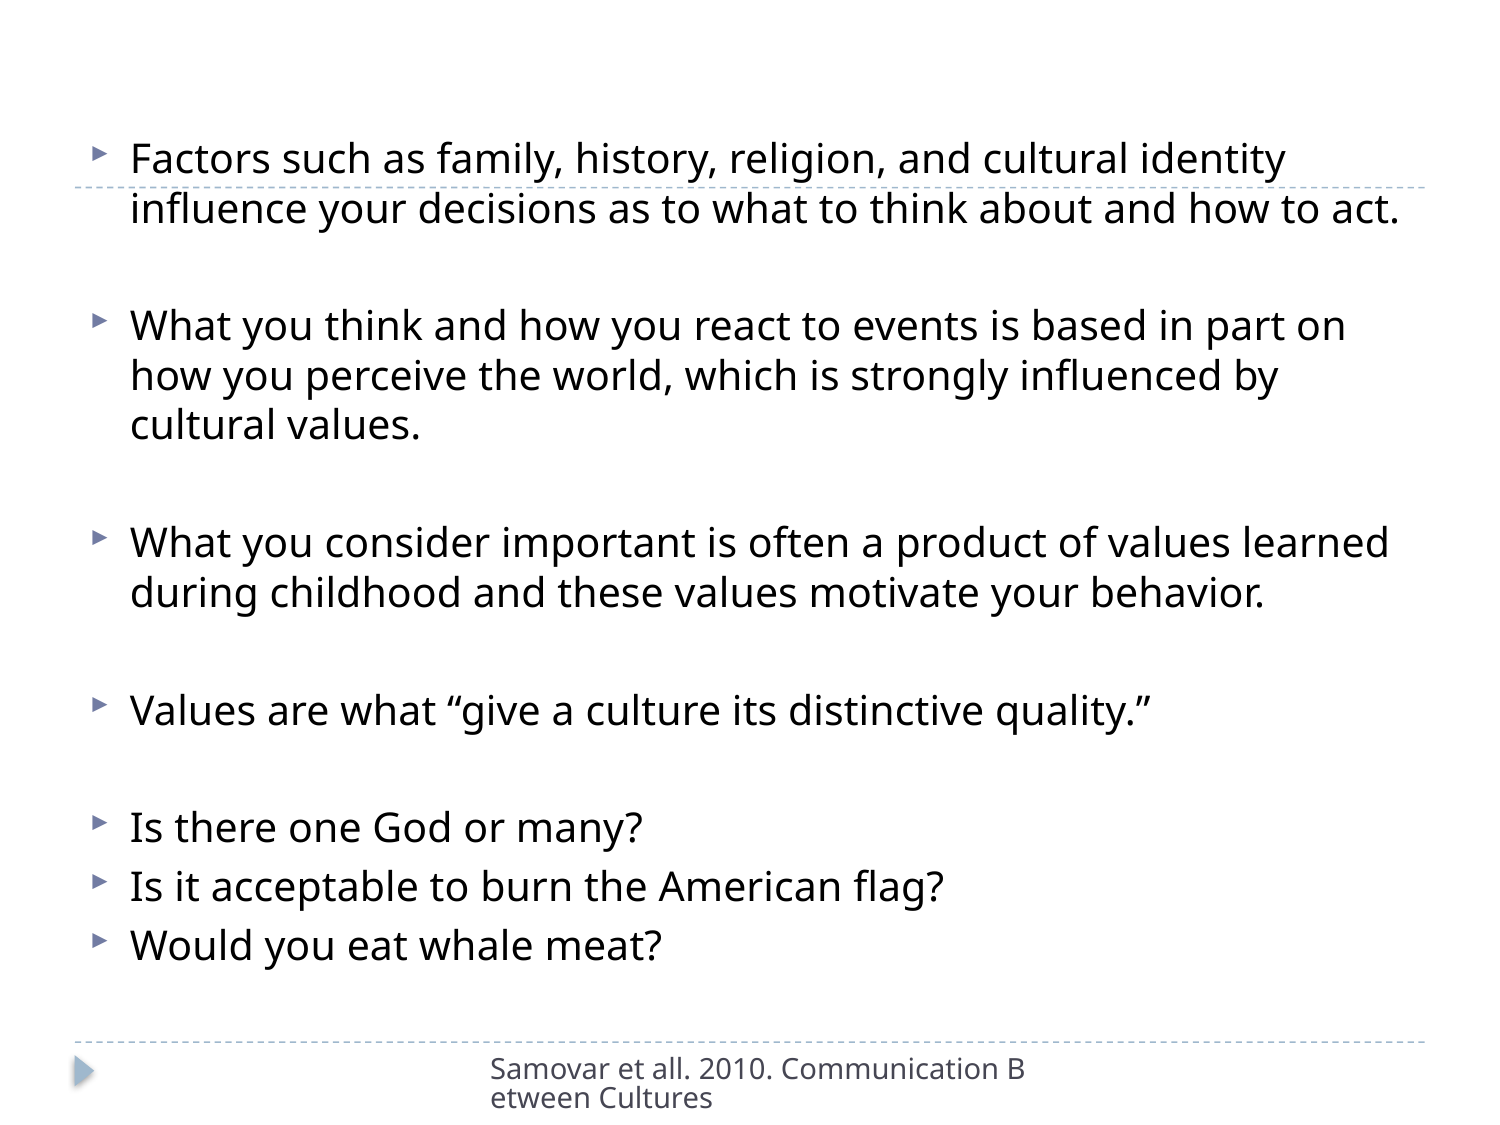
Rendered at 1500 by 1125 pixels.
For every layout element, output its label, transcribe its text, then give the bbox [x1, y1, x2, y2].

footer Samovar et all. 2010. Communication Between Cultures [475, 1042, 1051, 1103]
list Factors such as family, history, religion, and cultural identity influence your decisions as to what to think about and how to act. What you think and how you react to events is based in part on how you perceive the world, which is strongly influenced by cultural values. What you consider important is often a product of values learned during childhood and these values motivate your behavior. Values are what “give a culture its distinctive quality.” Is there one God or many? Is it acceptable to burn the American flag? Would you eat whale meat? [75, 125, 1425, 1005]
